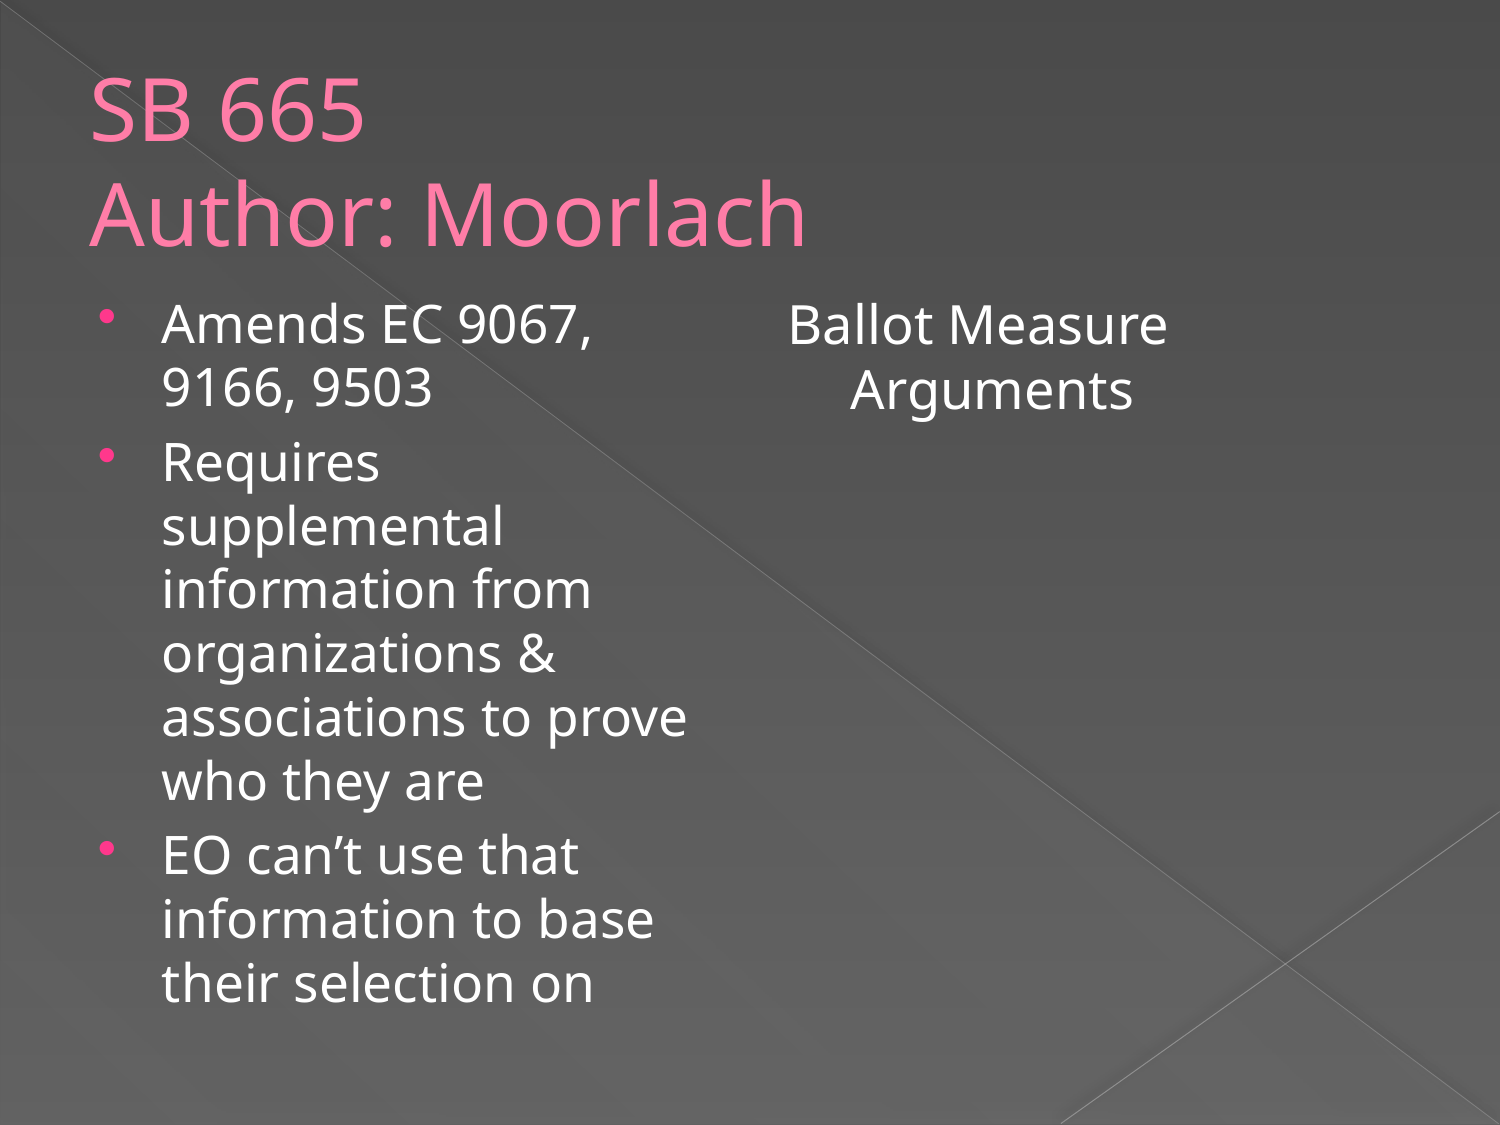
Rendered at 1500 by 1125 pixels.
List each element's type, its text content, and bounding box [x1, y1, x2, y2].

list Ballot Measure Arguments [762, 282, 1425, 1025]
list Amends EC 9067, 9166, 9503 Requires supplemental information from organizations & associations to prove who they are EO can’t use that information to base their selection on [75, 282, 738, 1025]
title SB 665 Author: Moorlach [75, 43, 1425, 274]
